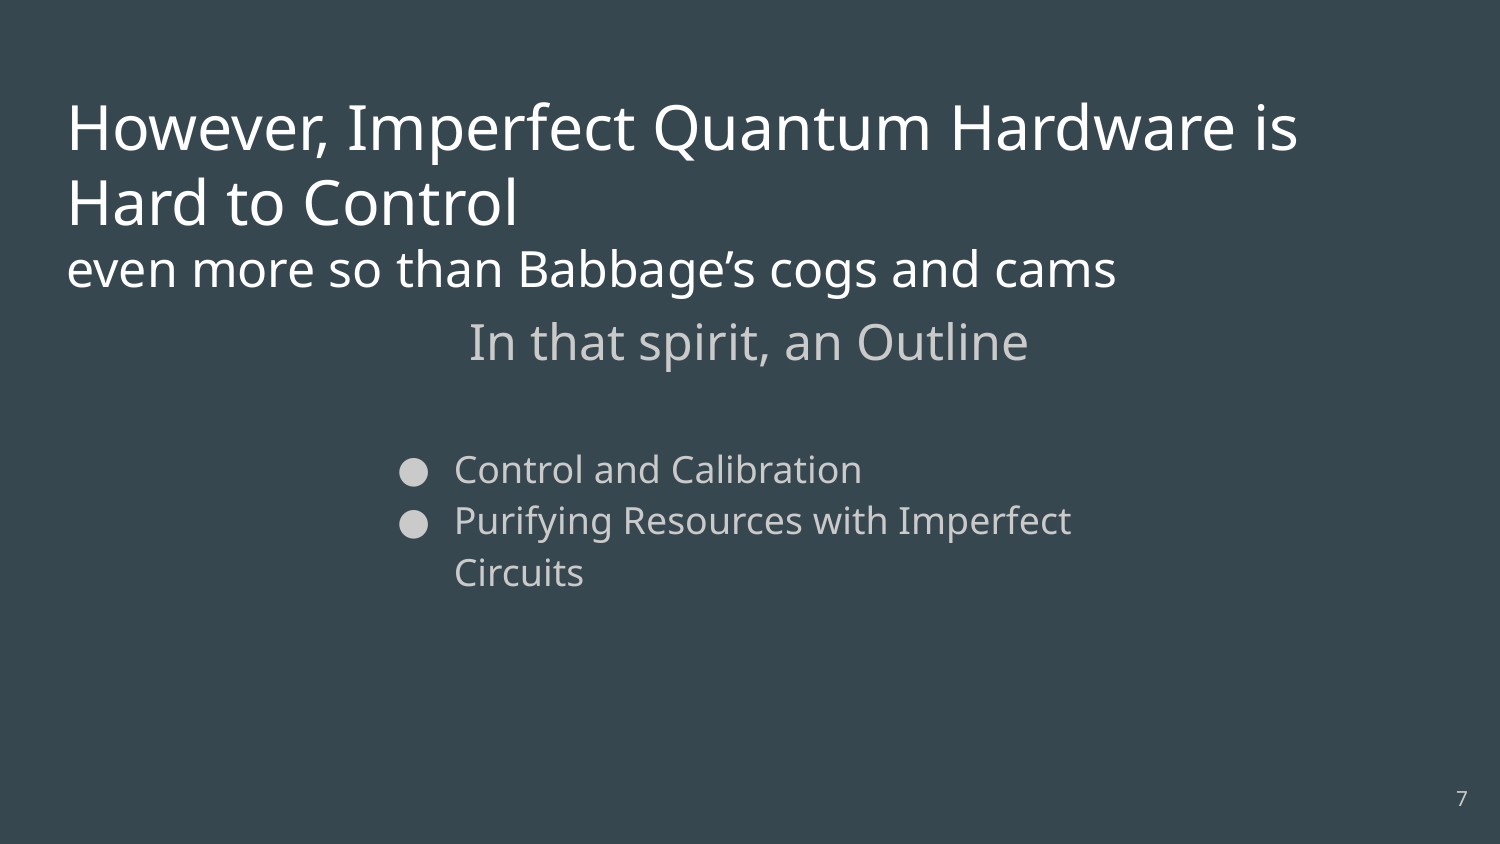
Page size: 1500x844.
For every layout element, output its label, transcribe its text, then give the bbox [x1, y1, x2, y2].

slide_number ‹#› [1392, 767, 1483, 833]
list In that spirit, an Outline [51, 286, 1449, 750]
title However, Imperfect Quantum Hardware is Hard to Control even more so than Babbage’s cogs and cams [51, 72, 1449, 167]
list Control and Calibration Purifying Resources with Imperfect Circuits [363, 424, 1217, 685]
